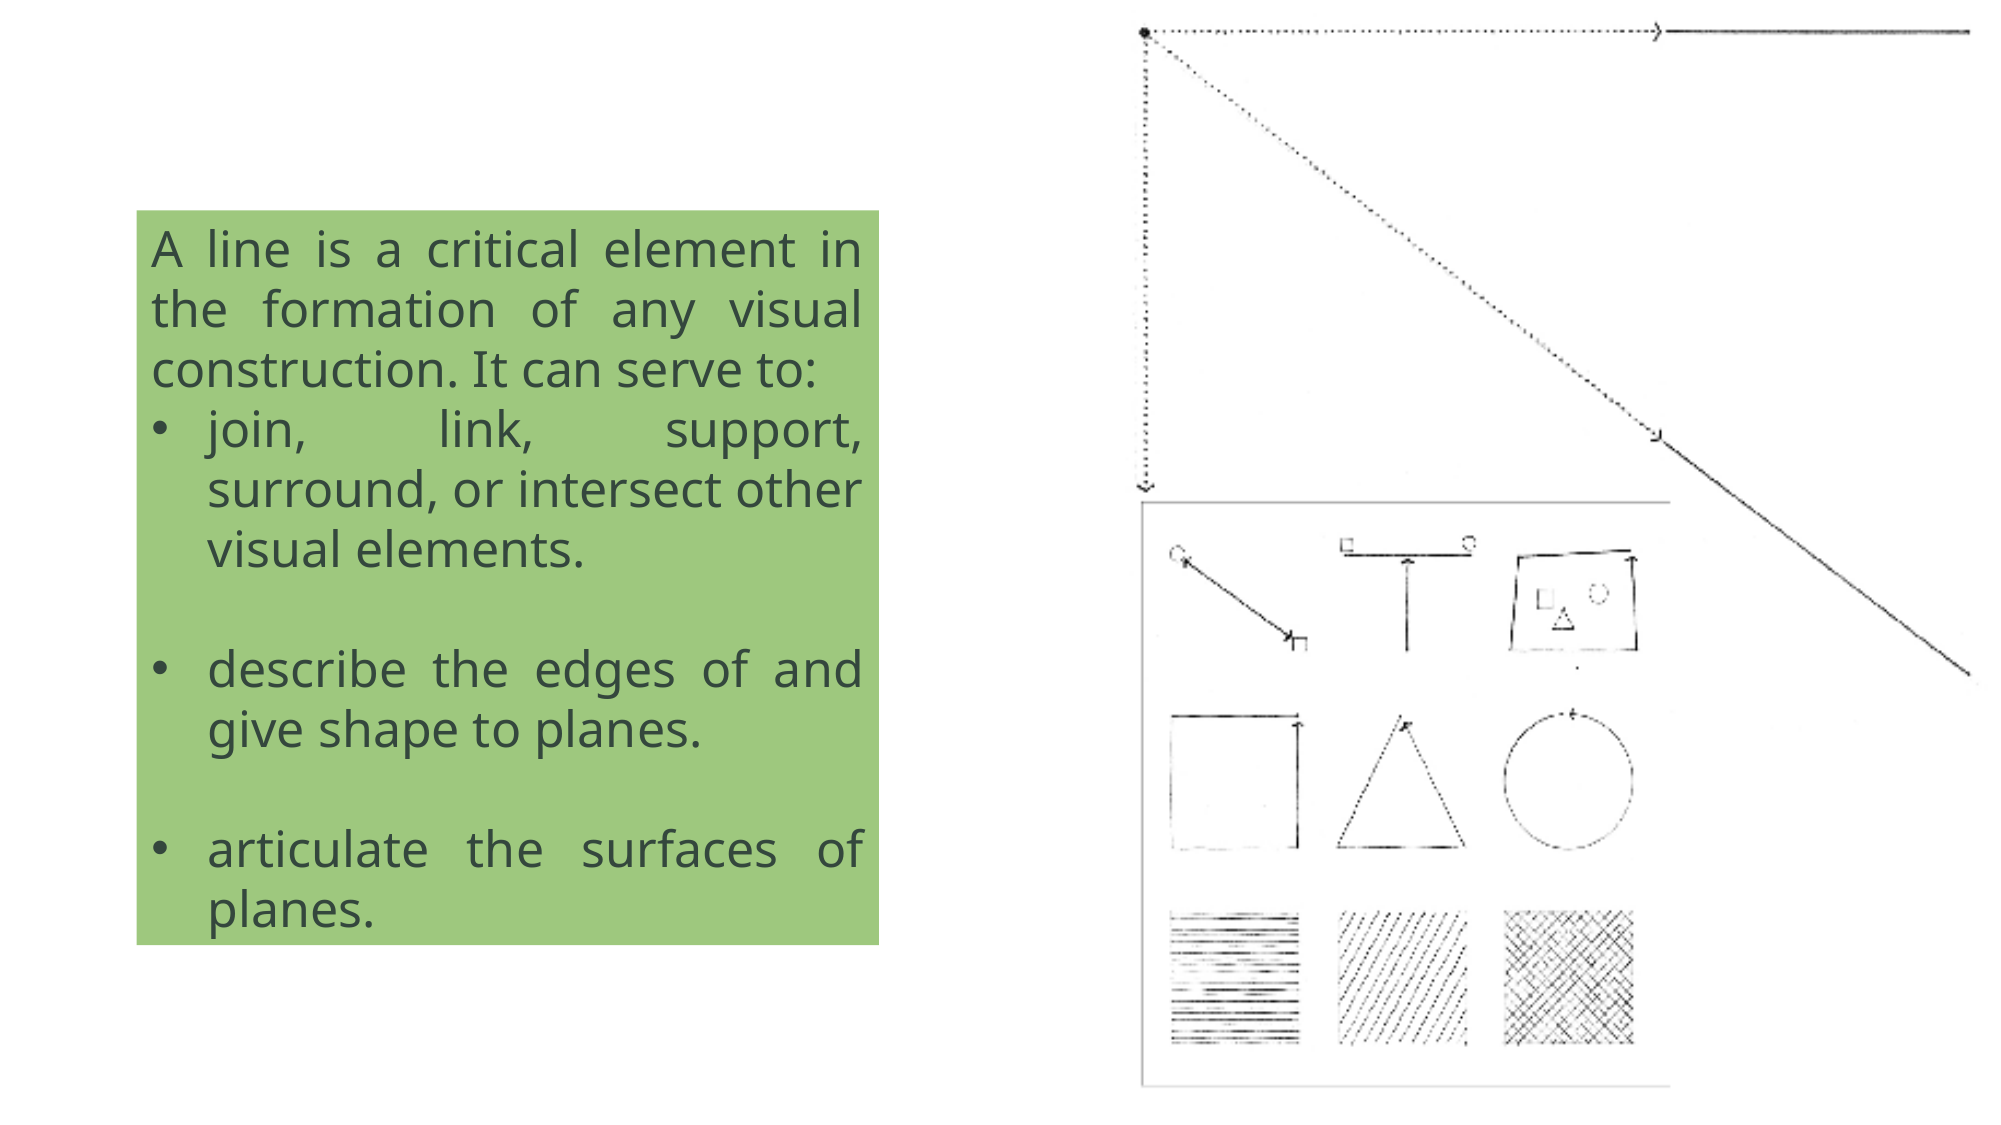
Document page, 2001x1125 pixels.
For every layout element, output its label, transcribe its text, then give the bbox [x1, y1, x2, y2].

picture [1109, 10, 1990, 1125]
text_box A line is a critical element in the formation of any visual construction. It can serve to: join, link, support, surround, or intersect other visual elements. describe the edges of and give shape to planes. articulate the surfaces of planes. [136, 210, 879, 946]
